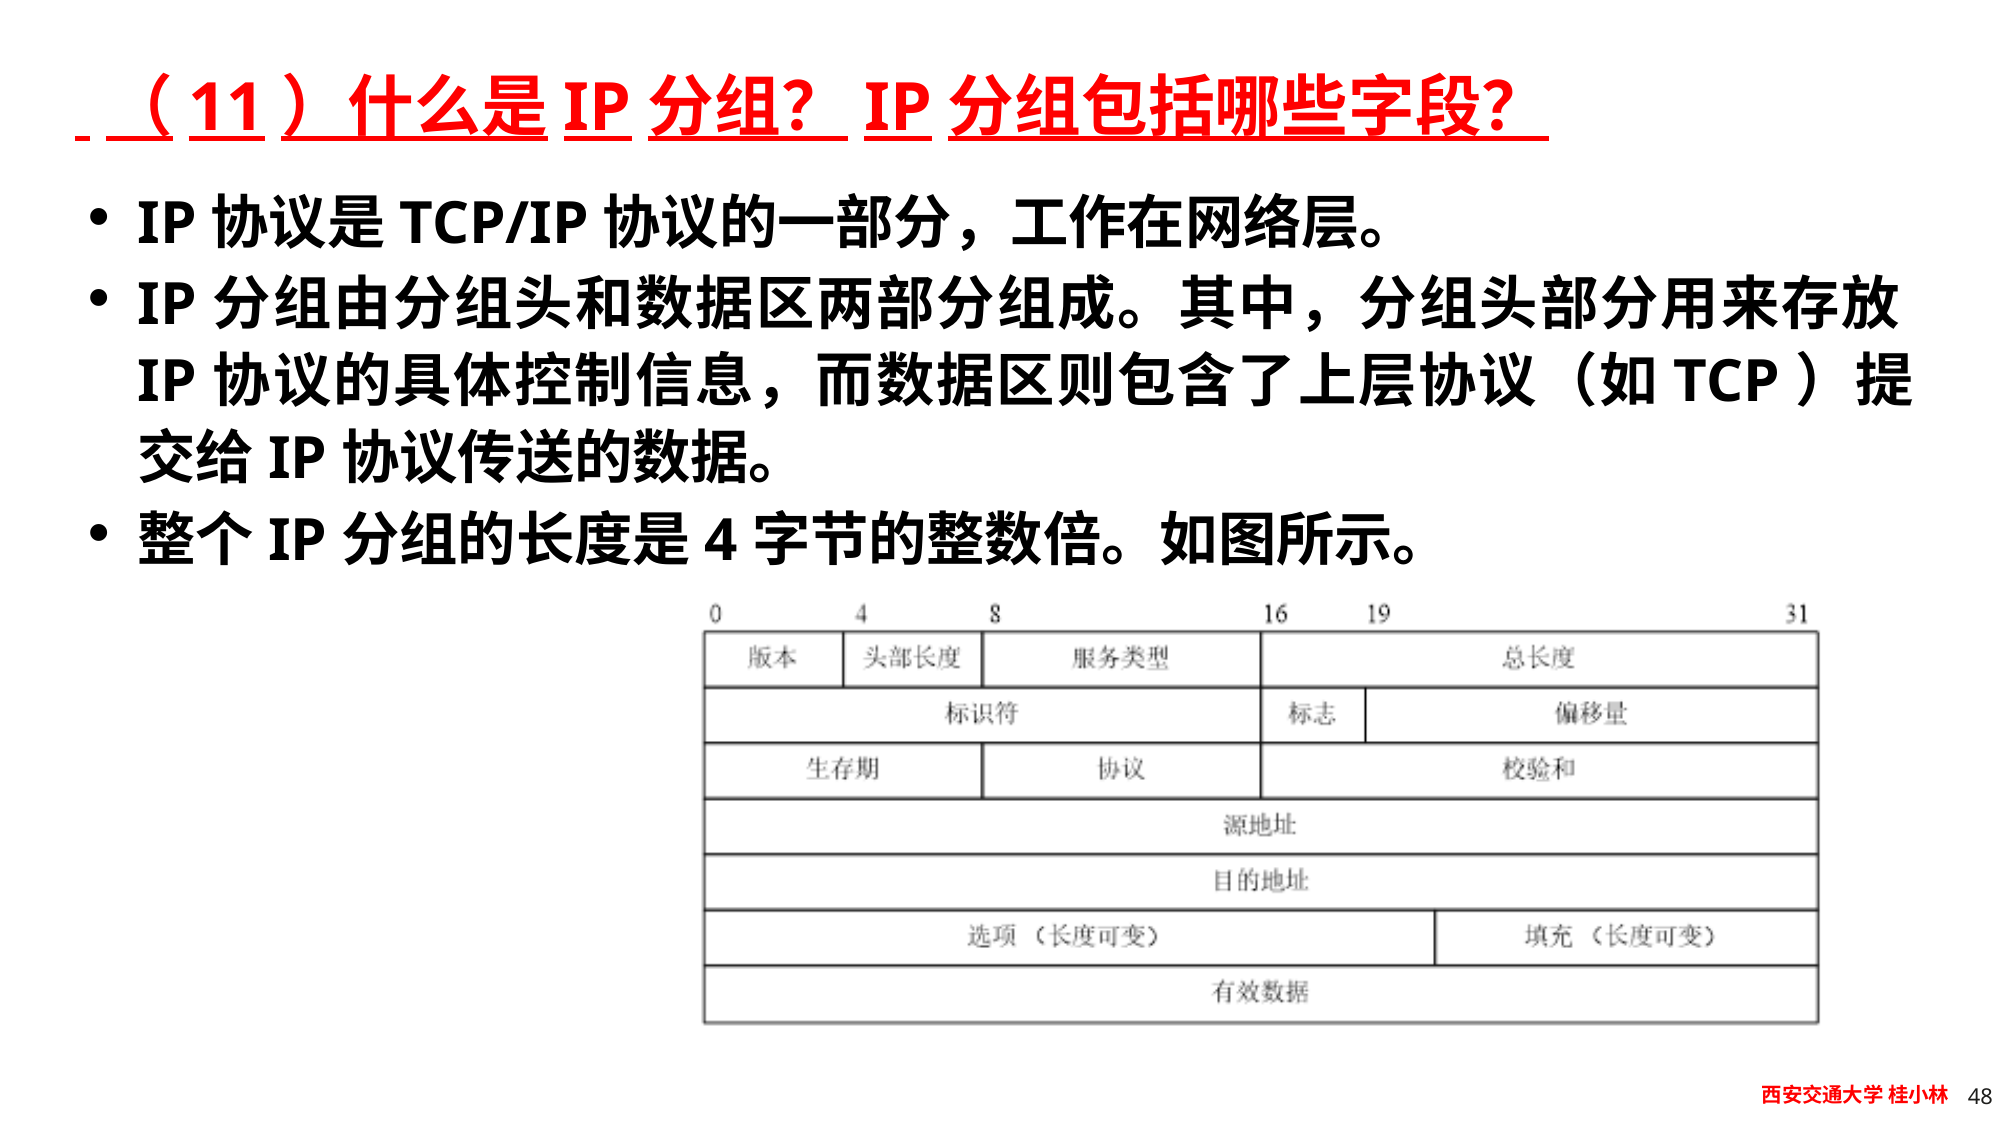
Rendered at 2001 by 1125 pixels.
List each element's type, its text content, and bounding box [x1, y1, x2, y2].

title （11）什么是IP分组？IP分组包括哪些字段？ [74, 73, 1928, 154]
list IP协议是TCP/IP协议的一部分，工作在网络层。 IP分组由分组头和数据区两部分组成。其中，分组头部分用来存放IP协议的具体控制信息，而数据区则包含了上层协议（如TCP）提交给IP协议传送的数据。 整个IP分组的长度是4字节的整数倍。如图所示。 [74, 171, 1928, 973]
picture [677, 593, 1839, 1032]
